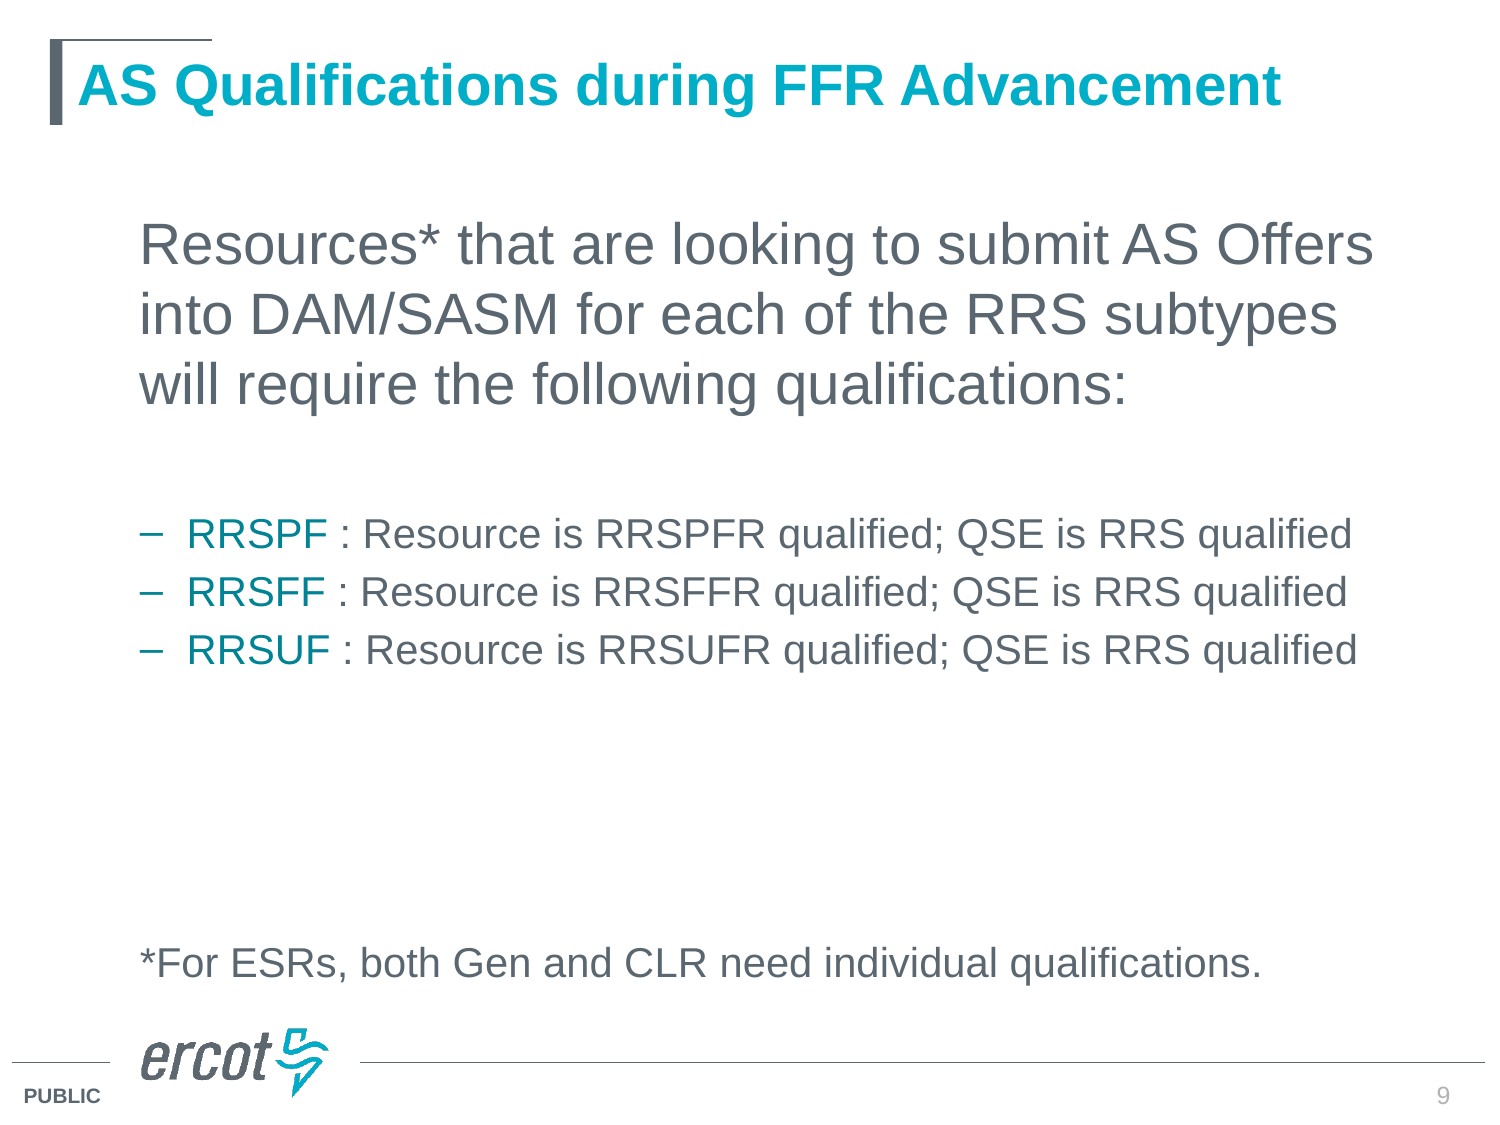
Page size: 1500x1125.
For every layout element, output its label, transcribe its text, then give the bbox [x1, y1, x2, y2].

picture [137, 1024, 332, 1100]
slide_number 9 [1400, 1076, 1488, 1113]
title AS Qualifications during FFR Advancement [62, 39, 1450, 125]
list Resources* that are looking to submit AS Offers into DAM/SASM for each of the RRS subtypes will require the following qualifications: RRSPF : Resource is RRSPFR qualified; QSE is RRS qualified RRSFF : Resource is RRSFFR qualified; QSE is RRS qualified RRSUF : Resource is RRSUFR qualified; QSE is RRS qualified *For ESRs, both Gen and CLR need individual qualifications. [50, 199, 1450, 992]
